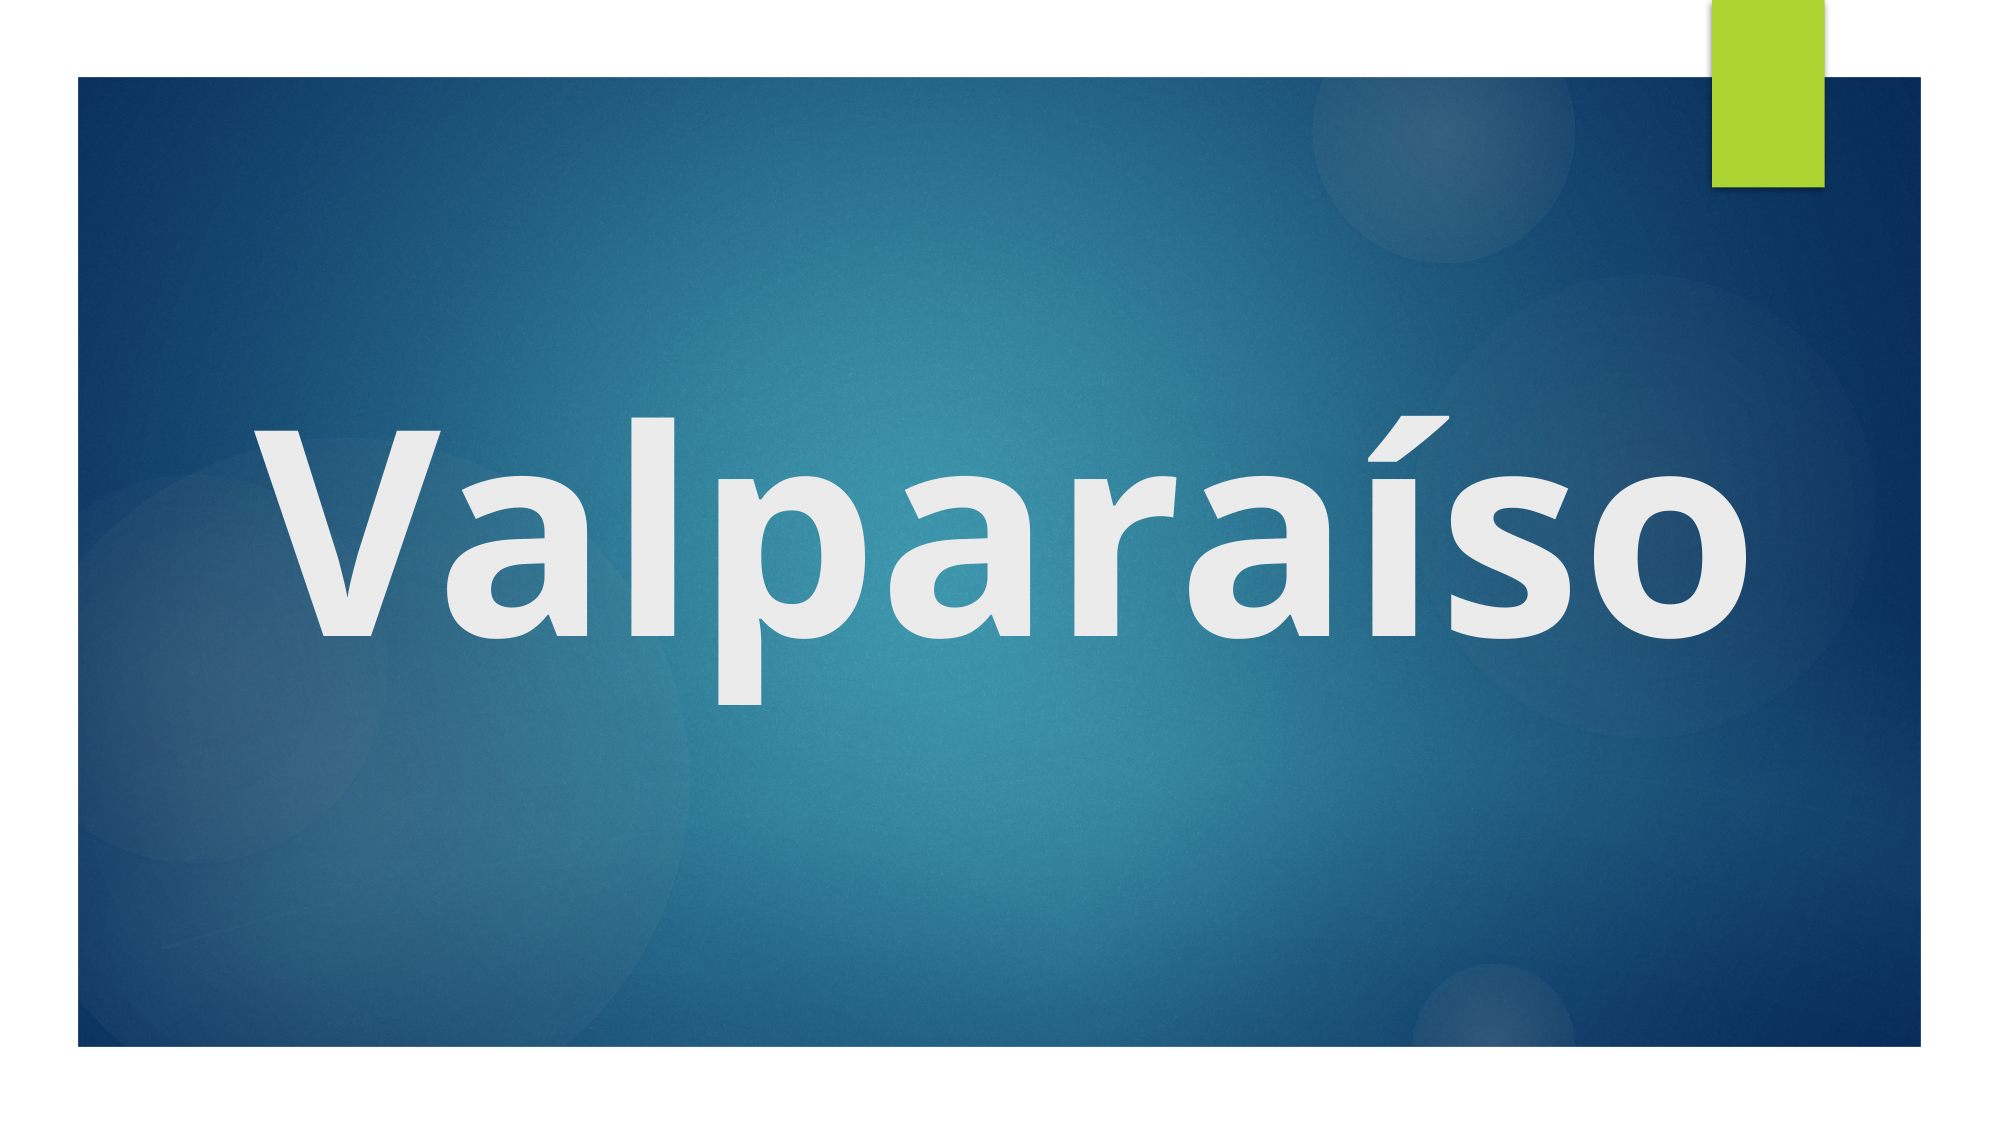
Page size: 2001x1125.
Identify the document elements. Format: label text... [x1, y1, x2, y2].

title Valparaíso [189, 262, 1825, 702]
